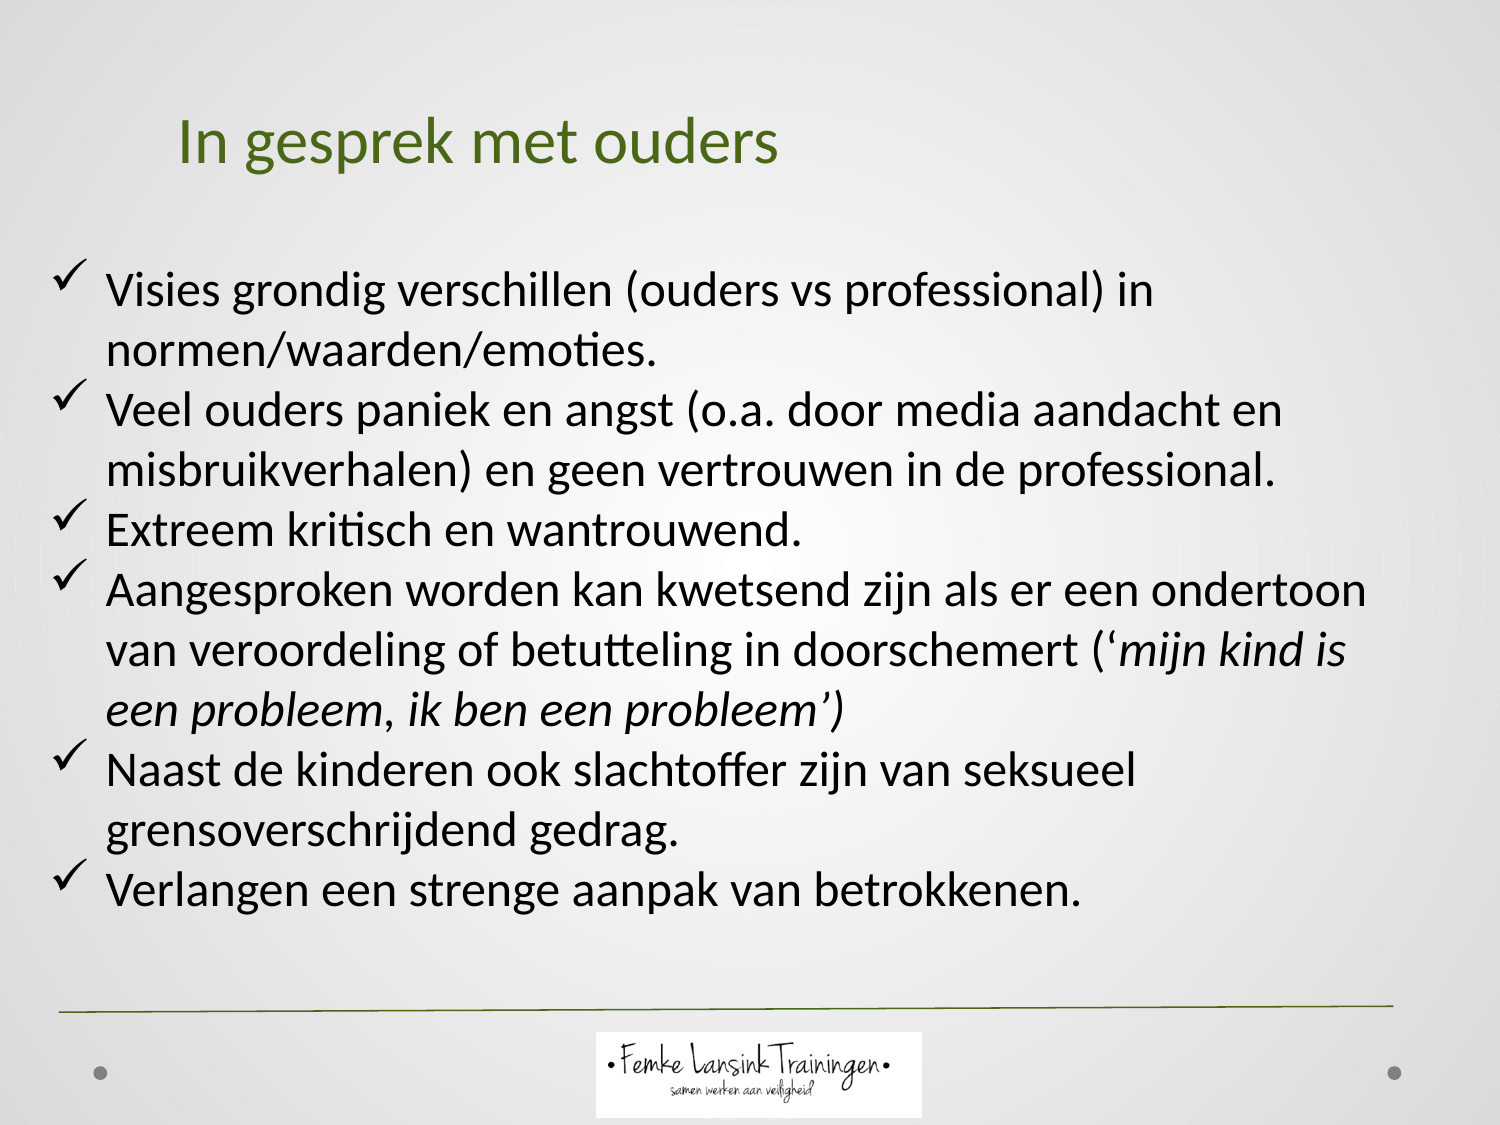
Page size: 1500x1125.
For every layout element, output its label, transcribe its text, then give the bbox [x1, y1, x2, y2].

picture [596, 1032, 922, 1118]
text_box In gesprek met ouders [162, 89, 796, 185]
text_box Visies grondig verschillen (ouders vs professional) in normen/waarden/emoties. Veel ouders paniek en angst (o.a. door media aandacht en misbruikverhalen) en geen vertrouwen in de professional. Extreem kritisch en wantrouwend. Aangesproken worden kan kwetsend zijn als er een ondertoon van veroordeling of betutteling in doorschemert (‘mijn kind is een probleem, ik ben een probleem’) Naast de kinderen ook slachtoffer zijn van seksueel grensoverschrijdend gedrag. Verlangen een strenge aanpak van betrokkenen. [34, 188, 1436, 1044]
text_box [58, 1005, 1394, 1013]
